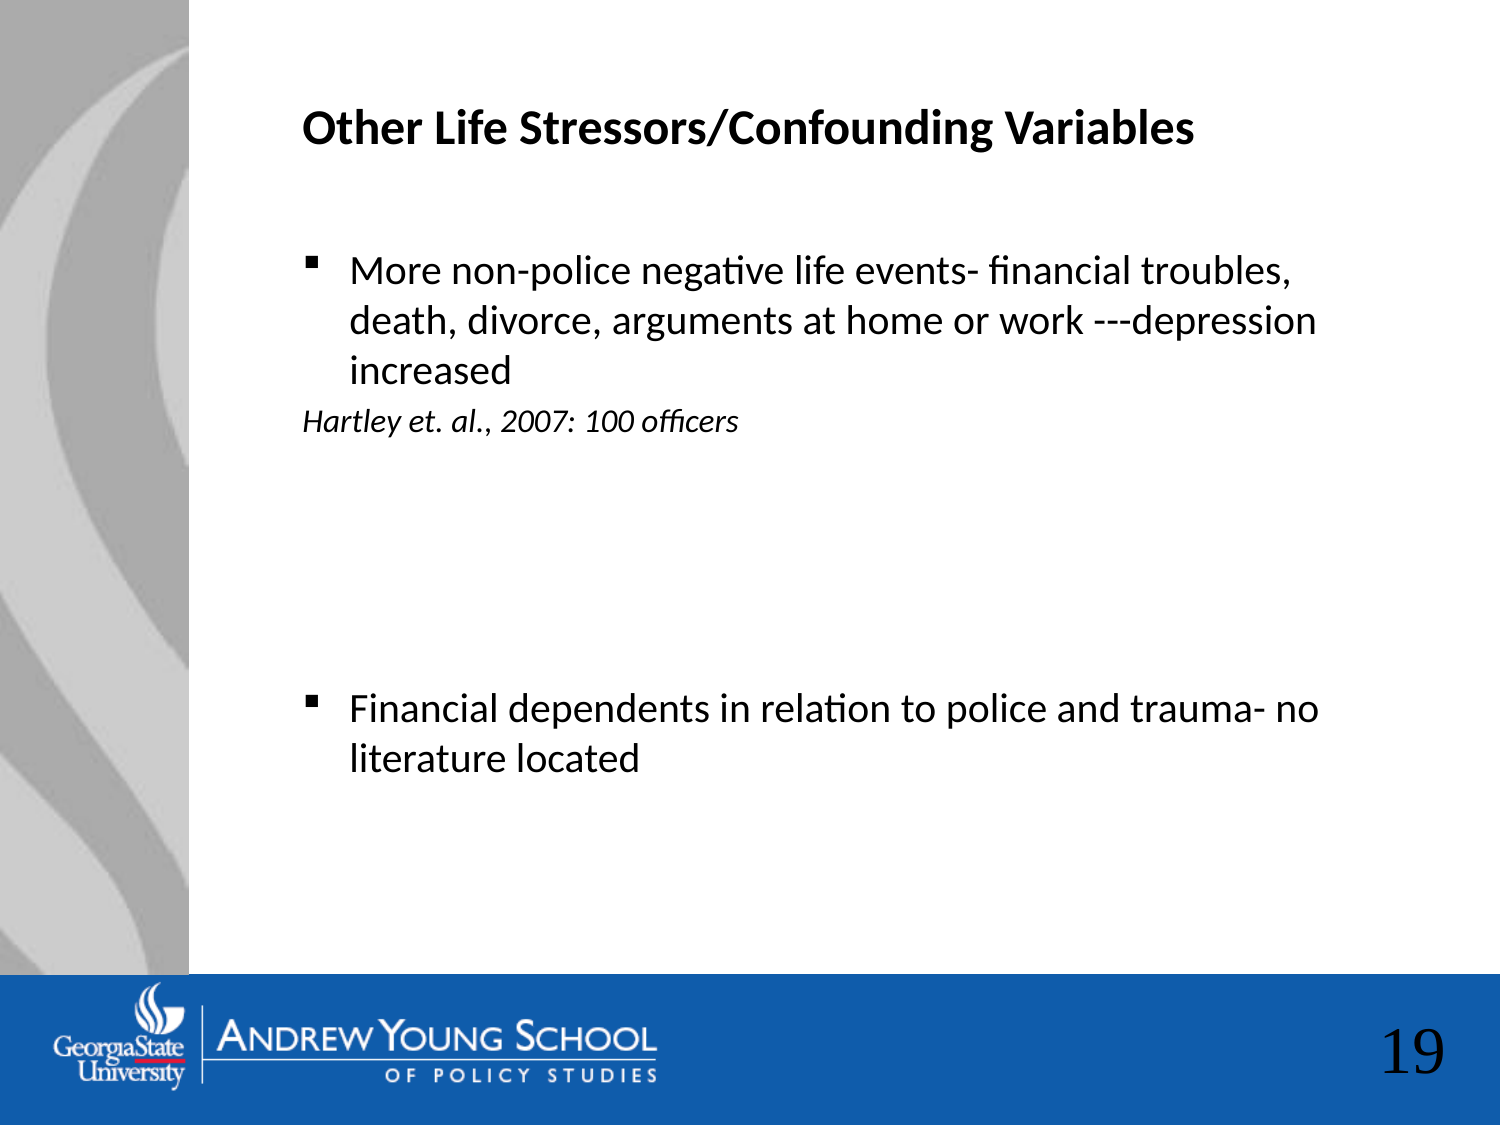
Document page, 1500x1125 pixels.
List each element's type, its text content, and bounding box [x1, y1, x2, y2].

list Other Life Stressors/Confounding Variables More non-police negative life events- financial troubles, death, divorce, arguments at home or work ---depression increased Hartley et. al., 2007: 100 officers Financial dependents in relation to police and trauma- no literature located [212, 87, 1400, 788]
picture [0, 974, 1500, 1125]
